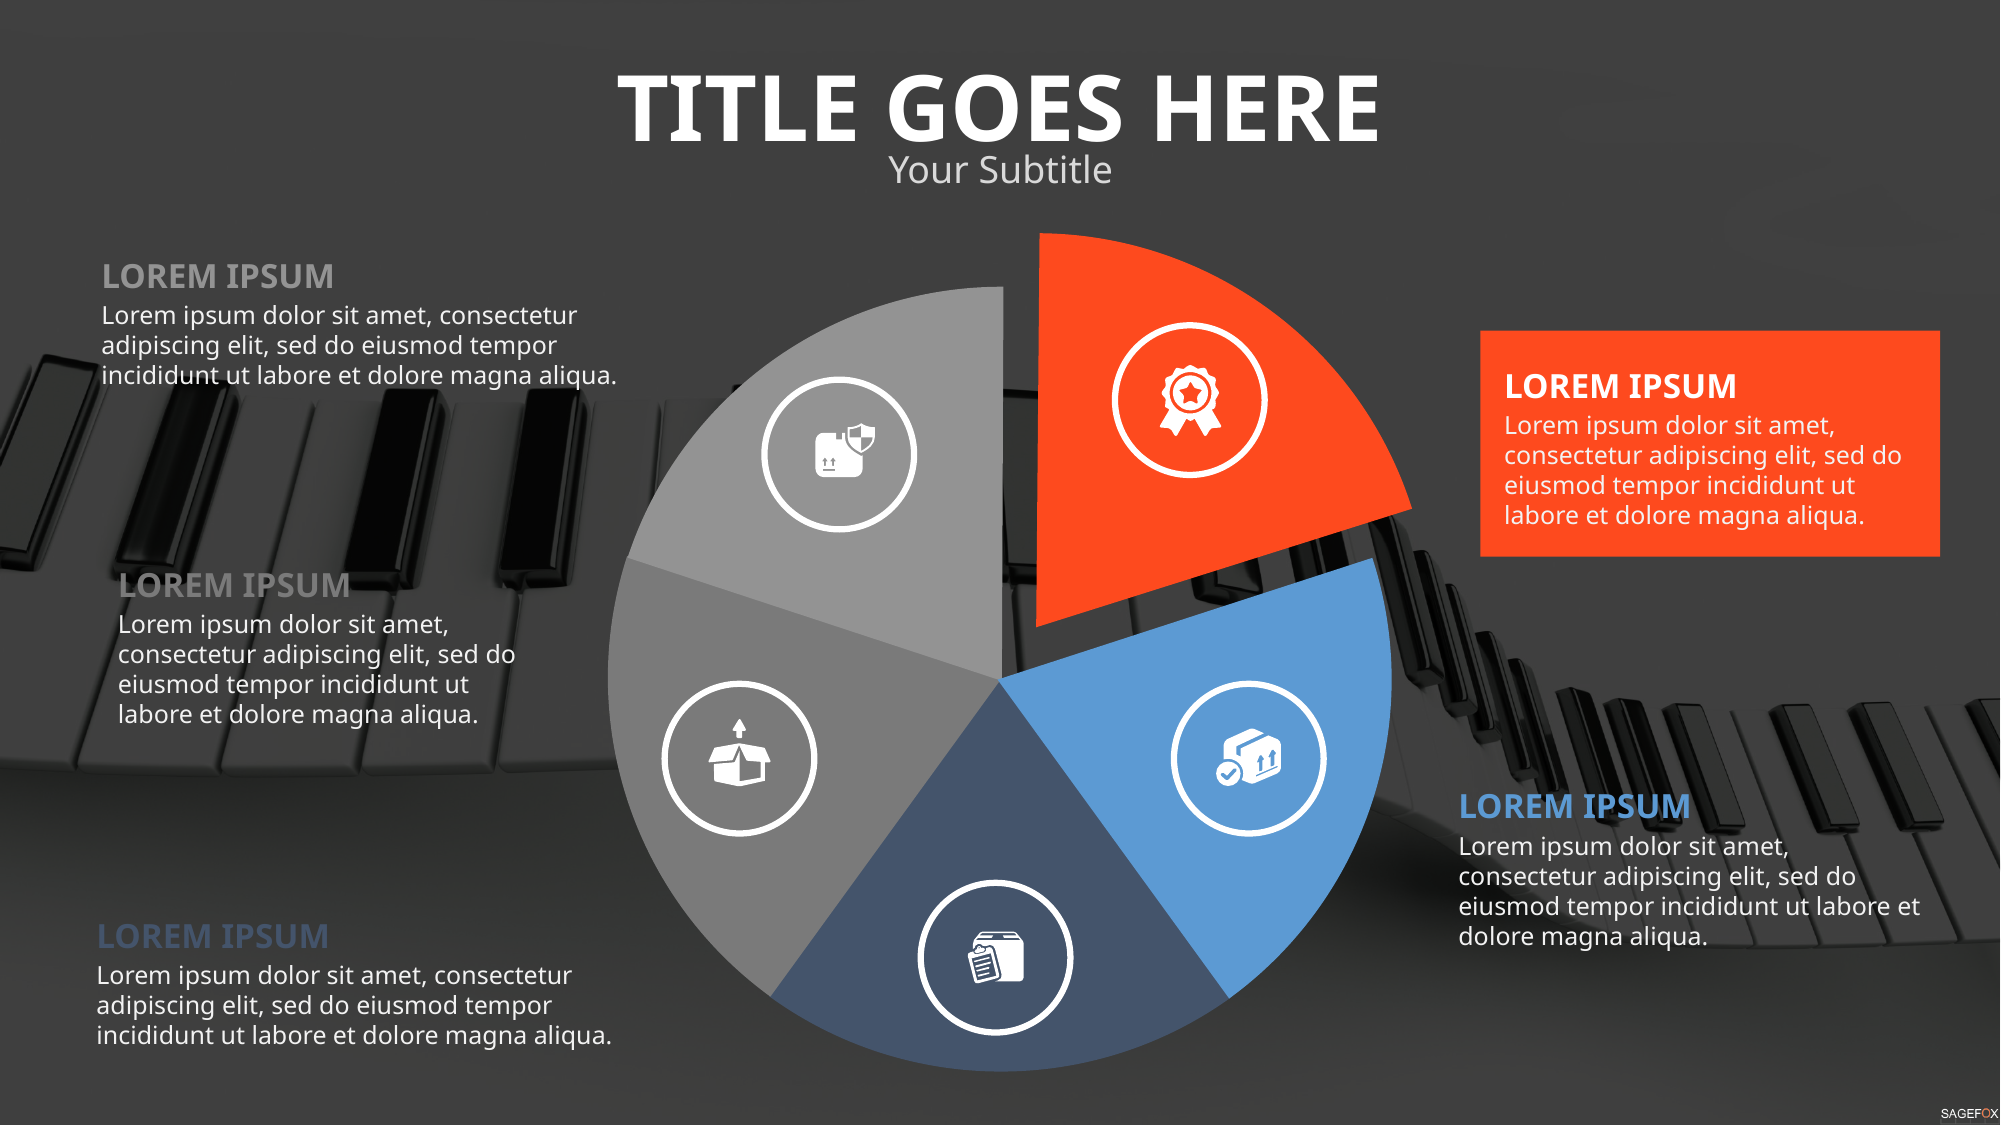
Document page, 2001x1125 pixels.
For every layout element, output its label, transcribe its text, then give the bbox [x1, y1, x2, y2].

text_box [1216, 761, 1241, 787]
text_box [815, 423, 875, 478]
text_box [548, 42, 1452, 199]
text_box [1113, 324, 1266, 477]
text_box [763, 378, 916, 531]
text_box [995, 556, 1393, 1000]
text_box [919, 881, 1072, 1034]
text_box [626, 285, 1005, 681]
text_box [606, 554, 999, 999]
text_box LOREM IPSUM Lorem ipsum dolor sit amet, consectetur adipiscing elit, sed do eiusmod tempor incididunt ut labore et dolore magna aliqua. [1489, 357, 1943, 537]
text_box [1479, 330, 1941, 558]
text_box [771, 685, 1230, 1073]
text_box [732, 718, 746, 739]
text_box [708, 743, 771, 787]
picture [0, 0, 2001, 1125]
text_box LOREM IPSUM Lorem ipsum dolor sit amet, consectetur adipiscing elit, sed do eiusmod tempor incididunt ut labore et dolore magna aliqua. [103, 556, 562, 737]
text_box [967, 931, 1024, 984]
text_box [1159, 364, 1222, 437]
text_box LOREM IPSUM Lorem ipsum dolor sit amet, consectetur adipiscing elit, sed do eiusmod tempor incididunt ut labore et dolore magna aliqua. [1443, 778, 1941, 958]
text_box LOREM IPSUM Lorem ipsum dolor sit amet, consectetur adipiscing elit, sed do eiusmod tempor incididunt ut labore et dolore magna aliqua. [86, 247, 662, 397]
text_box [1172, 682, 1325, 835]
text_box [663, 682, 816, 835]
text_box LOREM IPSUM Lorem ipsum dolor sit amet, consectetur adipiscing elit, sed do eiusmod tempor incididunt ut labore et dolore magna aliqua. [81, 907, 657, 1058]
text_box [1035, 232, 1414, 629]
text_box [1223, 728, 1281, 784]
